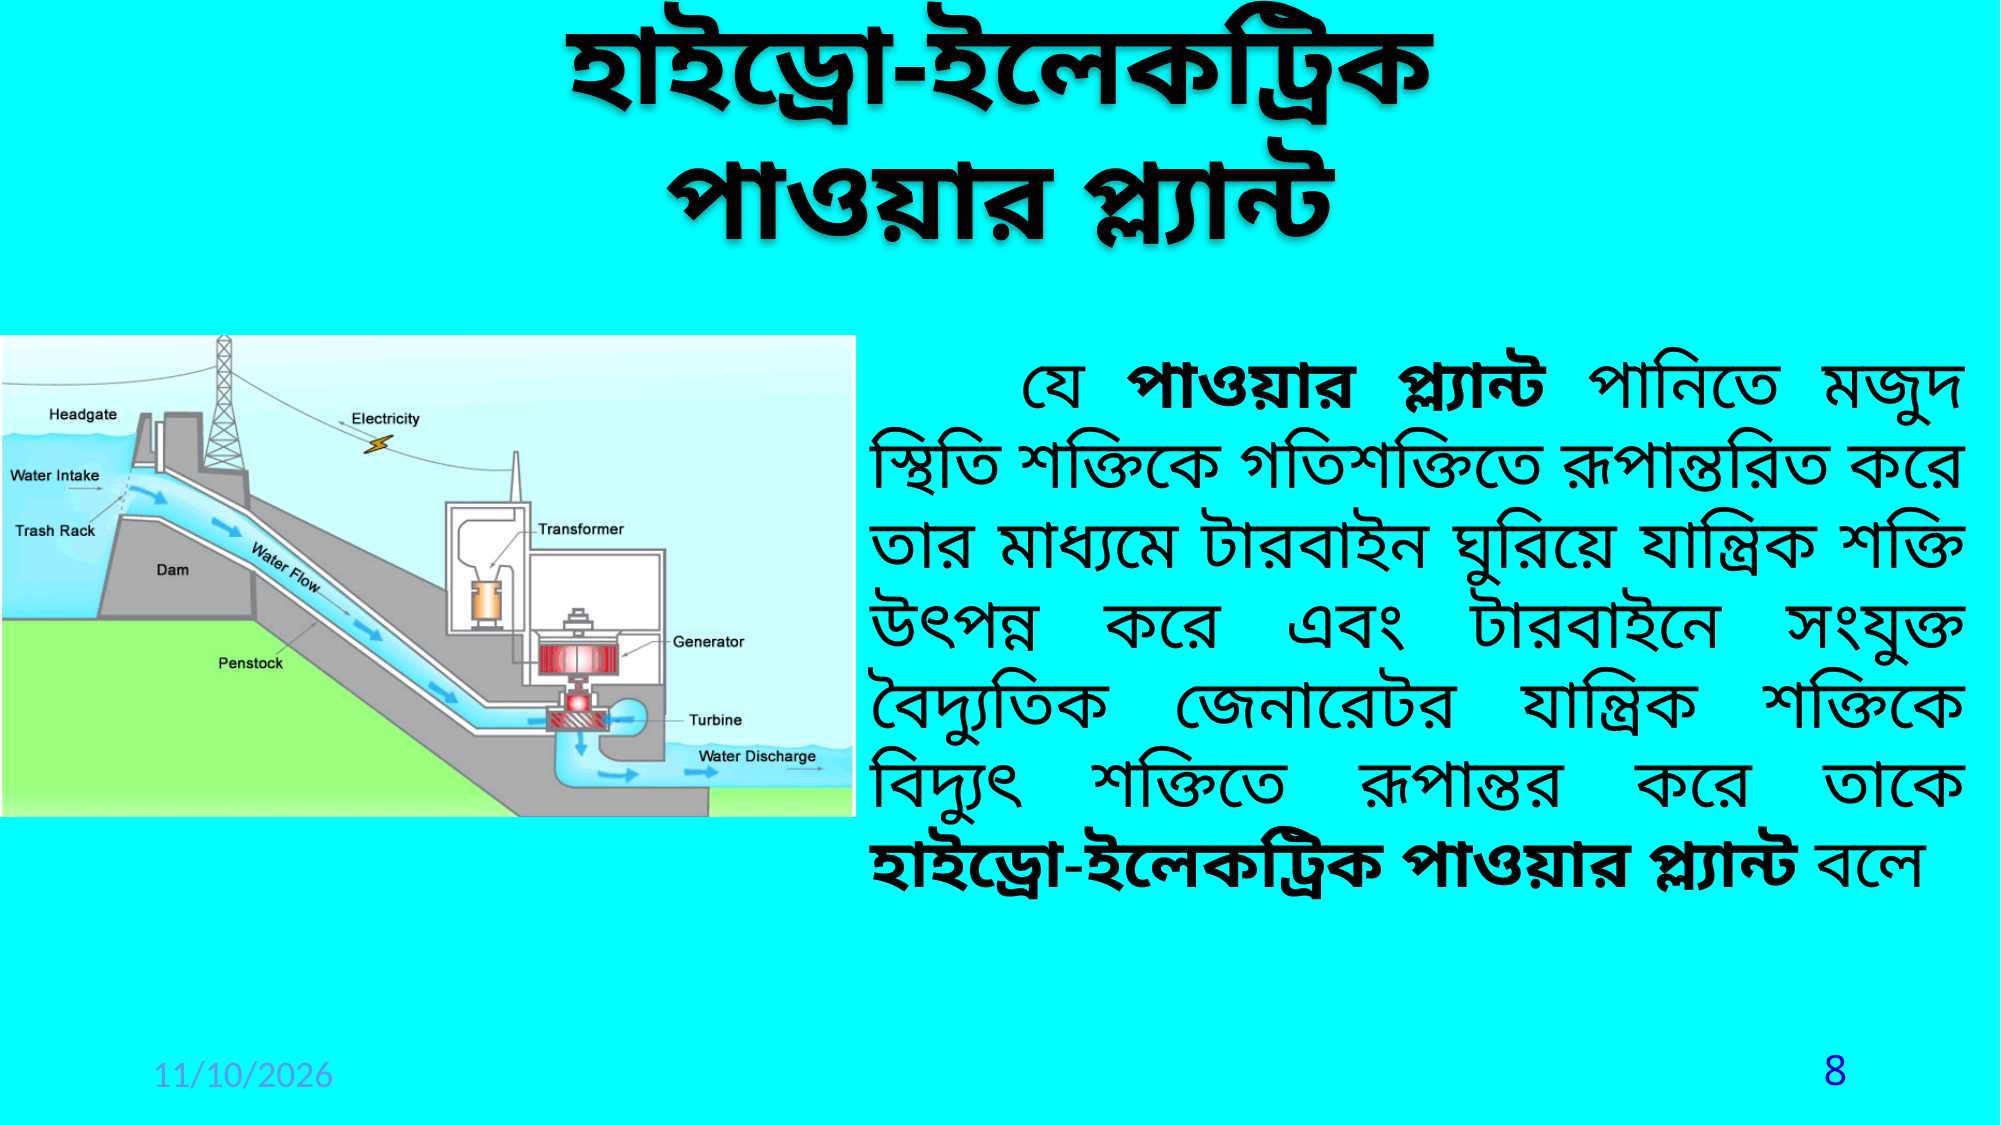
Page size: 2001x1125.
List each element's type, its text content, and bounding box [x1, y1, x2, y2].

picture [0, 335, 856, 817]
text_box যে পাওয়ার প্ল্যান্ট পানিতে মজুদ স্থিতি শক্তিকে গতিশক্তিতে রূপান্তরিত করে তার মাধ্যমে টারবাইন ঘুরিয়ে যান্ত্রিক শক্তি উৎপন্ন করে এবং টারবাইনে সংযুক্ত বৈদ্যুতিক জেনারেটর যান্ত্রিক শক্তিকে বিদ্যুৎ শক্তিতে রূপান্তর করে তাকে হাইড্রো-ইলেকট্রিক পাওয়ার প্ল্যান্ট বলে [856, 334, 1980, 909]
text_box হাইড্রো-ইলেকট্রিক পাওয়ার প্ল্যান্ট [405, 75, 1595, 179]
slide_number 8 [1412, 1042, 1863, 1103]
slide_number 17-Jul-21 [137, 1042, 588, 1103]
